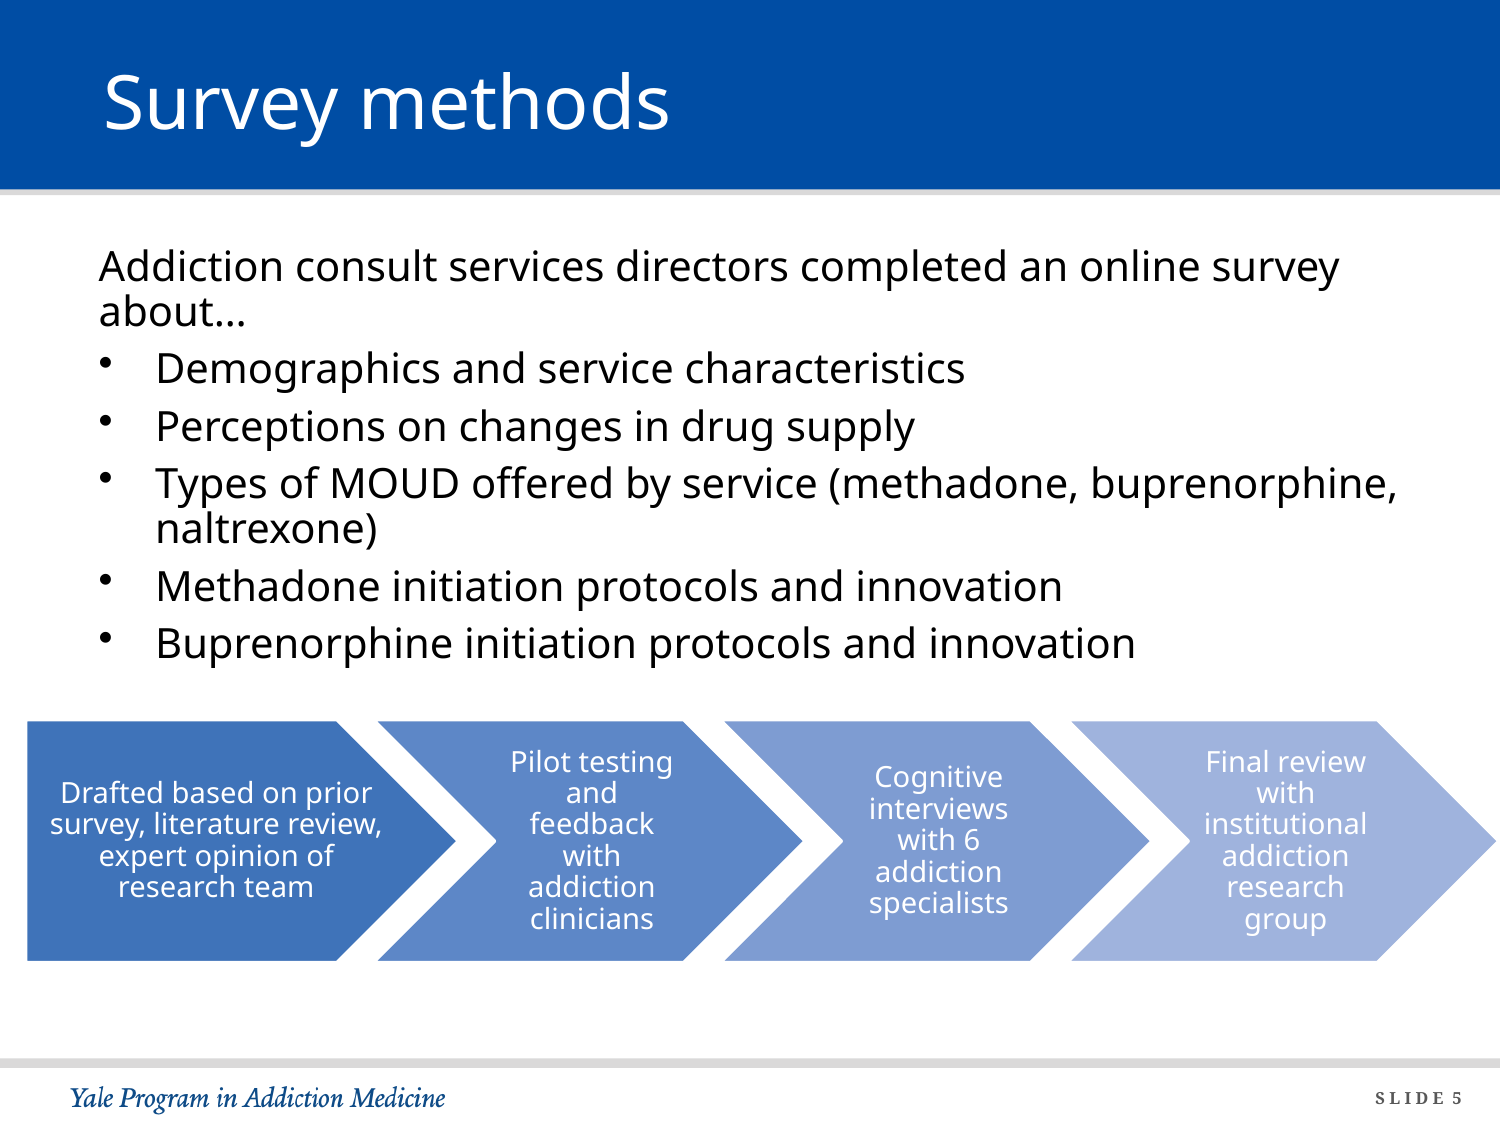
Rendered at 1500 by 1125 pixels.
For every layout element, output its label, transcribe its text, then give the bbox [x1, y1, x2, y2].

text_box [24, 624, 1500, 1058]
title Survey methods [88, 24, 1424, 176]
list Addiction consult services directors completed an online survey about… Demographics and service characteristics Perceptions on changes in drug supply Types of MOUD offered by service (methadone, buprenorphine, naltrexone) Methadone initiation protocols and innovation Buprenorphine initiation protocols and innovation [83, 237, 1417, 623]
picture [62, 1081, 453, 1119]
